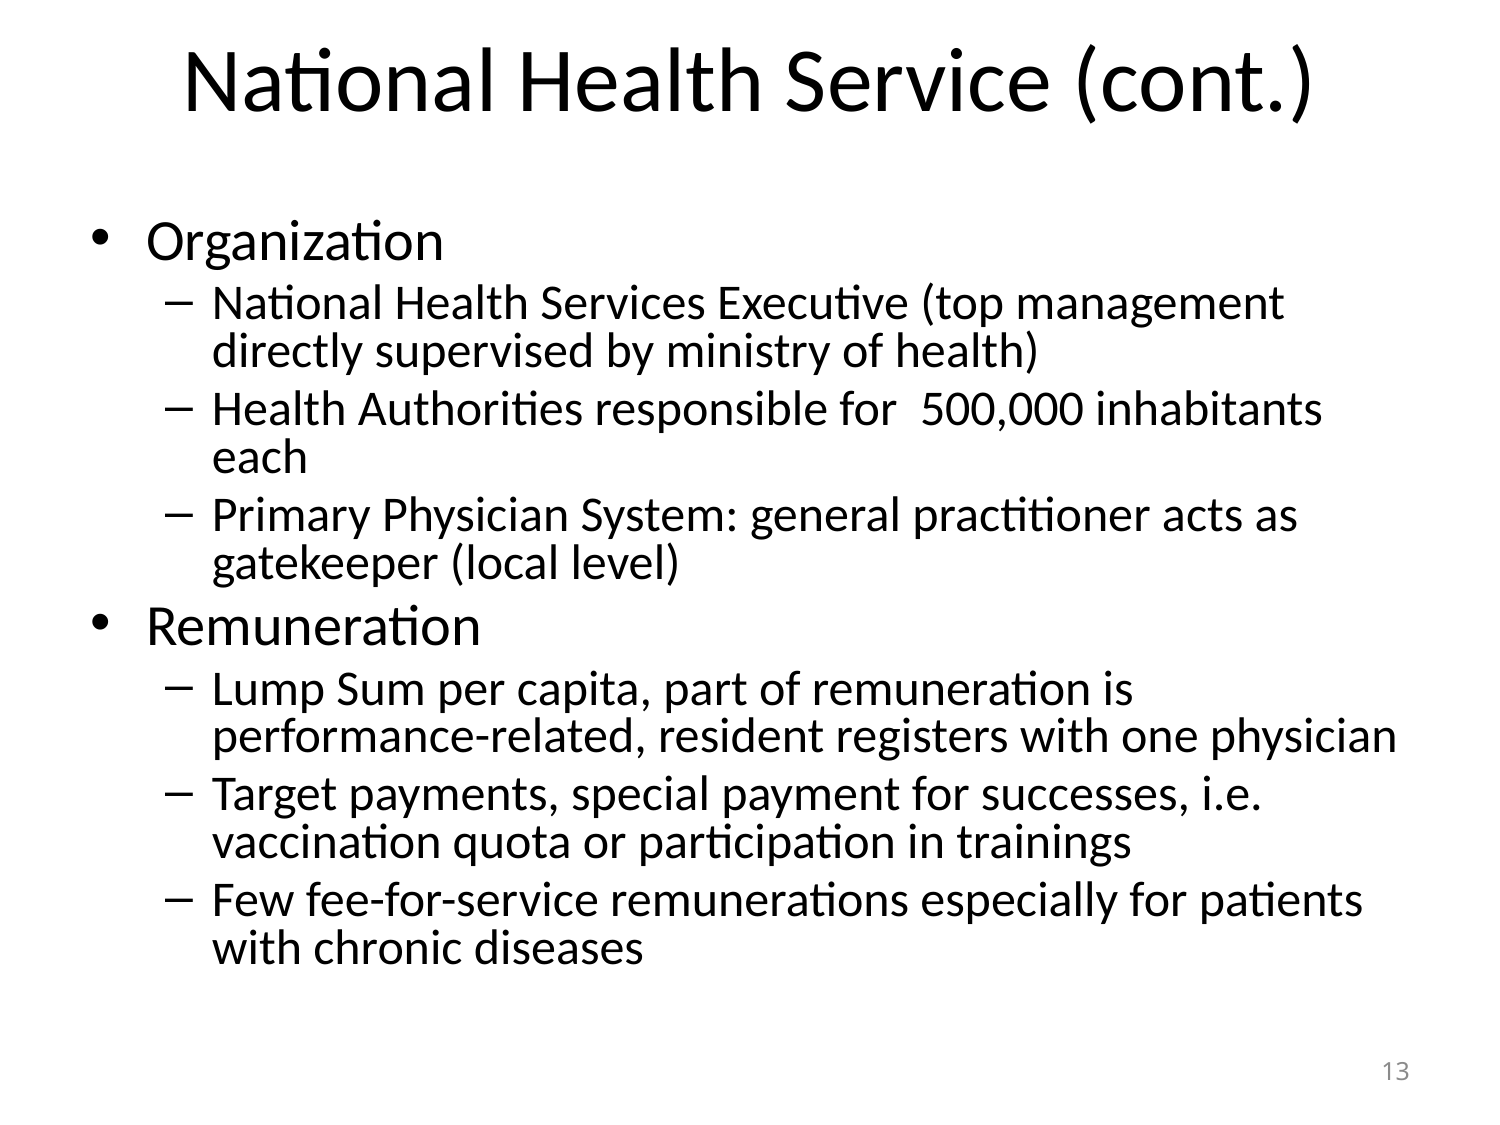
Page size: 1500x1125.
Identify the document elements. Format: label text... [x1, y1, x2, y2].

title National Health Service (cont.) [75, 0, 1425, 149]
slide_number 13 [1074, 1042, 1425, 1103]
list Organization National Health Services Executive (top management directly supervised by ministry of health) Health Authorities responsible for 500,000 inhabitants each Primary Physician System: general practitioner acts as gatekeeper (local level) Remuneration Lump Sum per capita, part of remuneration is performance-related, resident registers with one physician Target payments, special payment for successes, i.e. vaccination quota or participation in trainings Few fee-for-service remunerations especially for patients with chronic diseases [75, 208, 1425, 1083]
